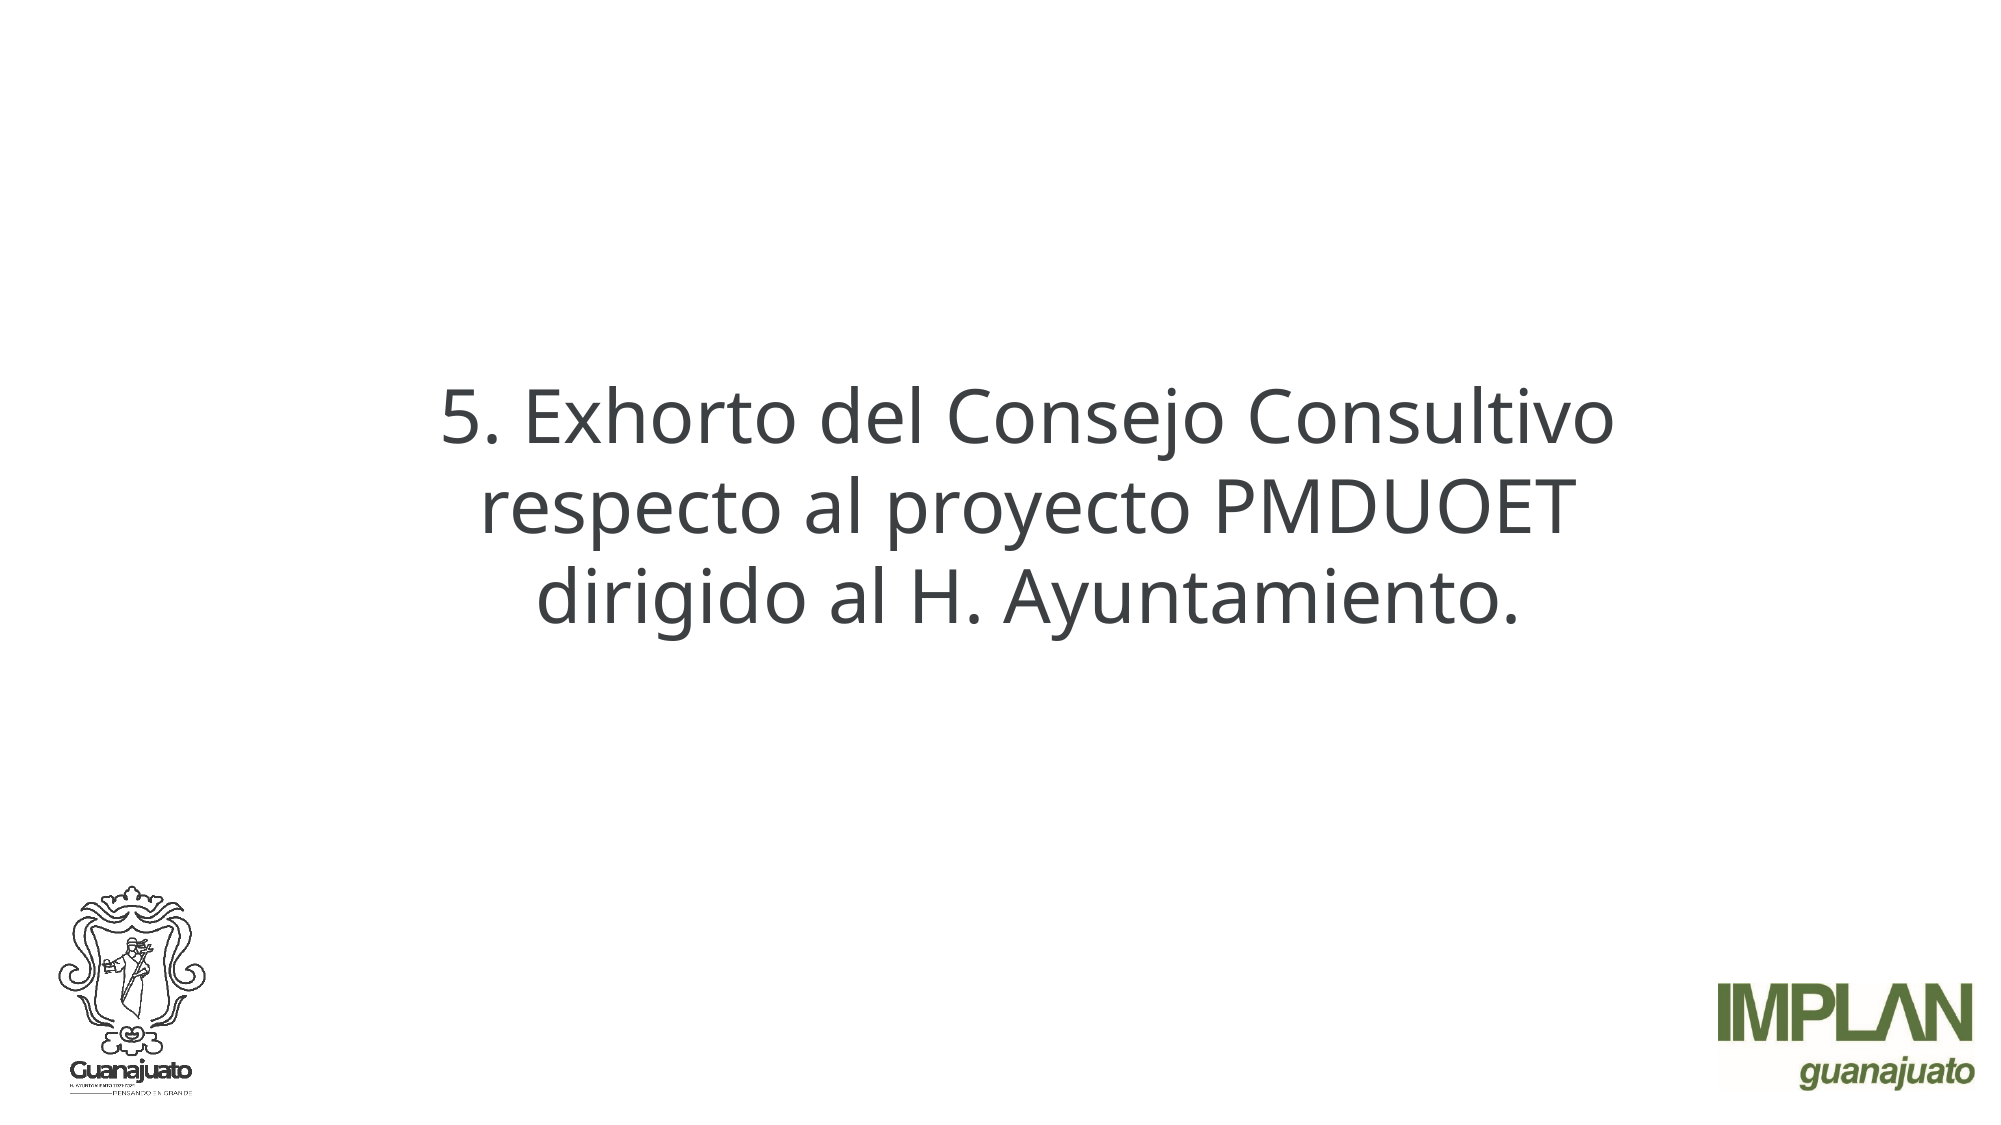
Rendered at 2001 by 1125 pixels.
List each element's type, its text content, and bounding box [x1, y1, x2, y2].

picture [0, 864, 260, 1124]
title 5. Exhorto del Consejo Consultivo respecto al proyecto PMDUOET dirigido al H. Ayuntamiento. [346, 302, 1712, 705]
picture [1718, 983, 1975, 1091]
